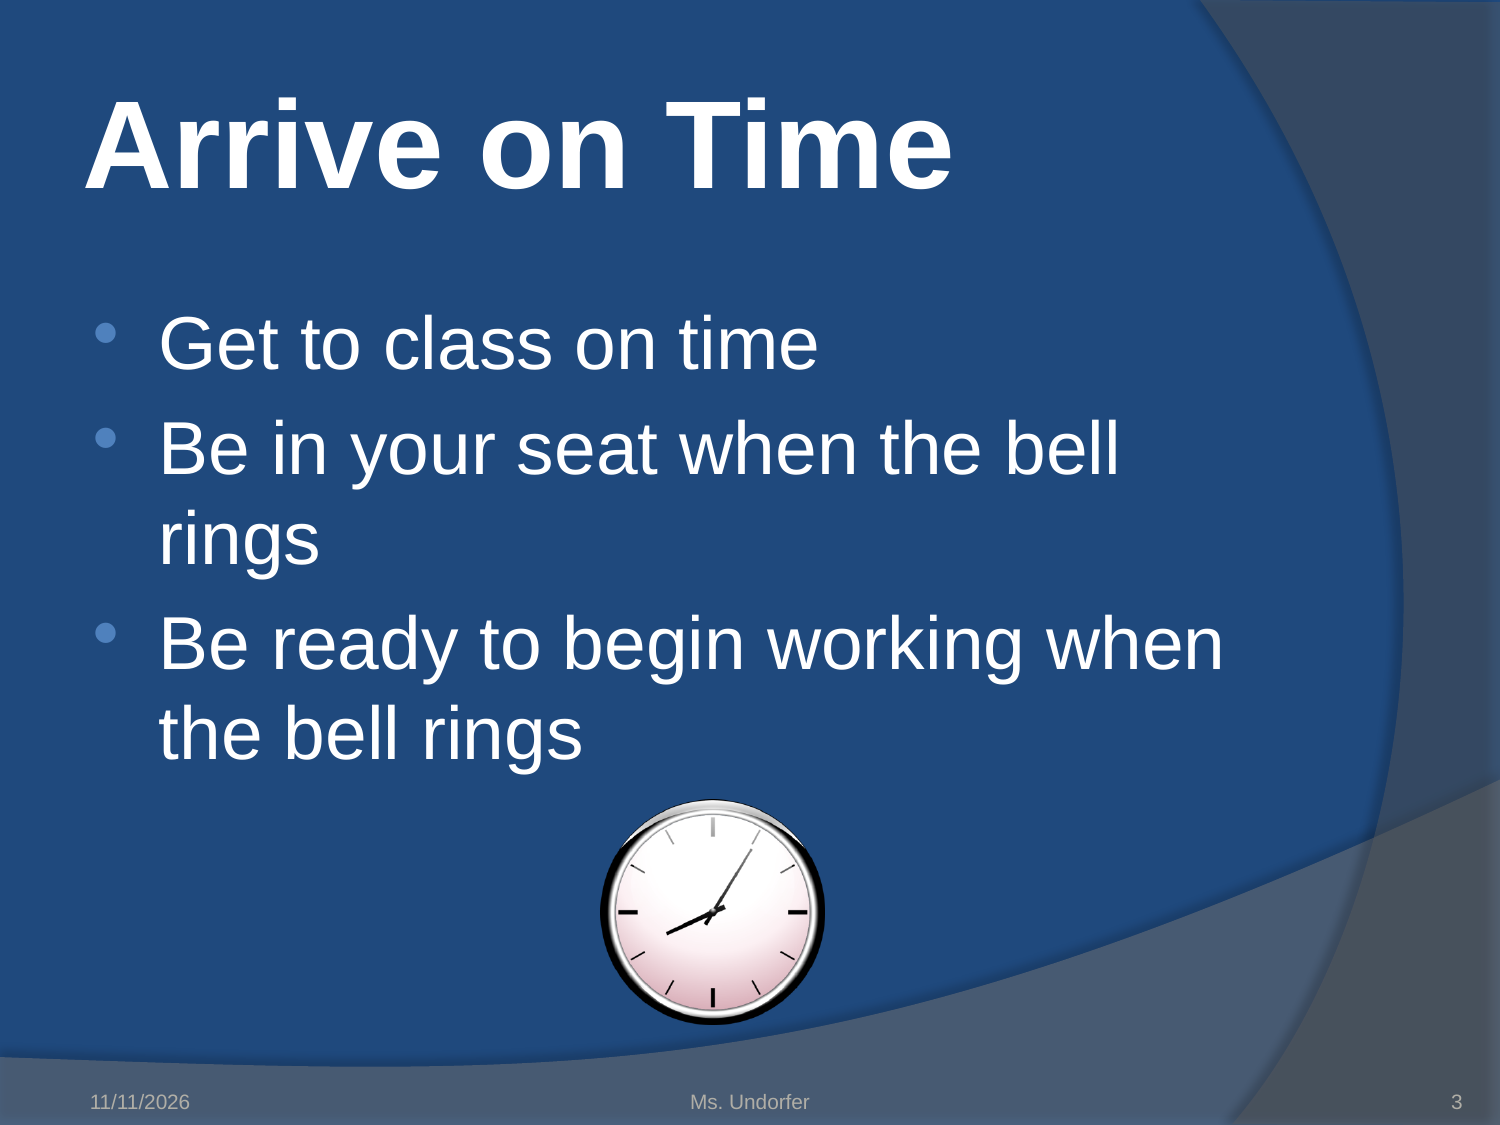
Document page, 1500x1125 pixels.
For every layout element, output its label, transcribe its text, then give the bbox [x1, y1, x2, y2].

picture [599, 799, 826, 1026]
title Arrive on Time [75, 45, 1300, 233]
slide_number 3 [1337, 1053, 1463, 1114]
footer Ms. Undorfer [512, 1053, 988, 1114]
list Get to class on time Be in your seat when the bell rings Be ready to begin working when the bell rings [75, 287, 1300, 1005]
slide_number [75, 1053, 425, 1114]
